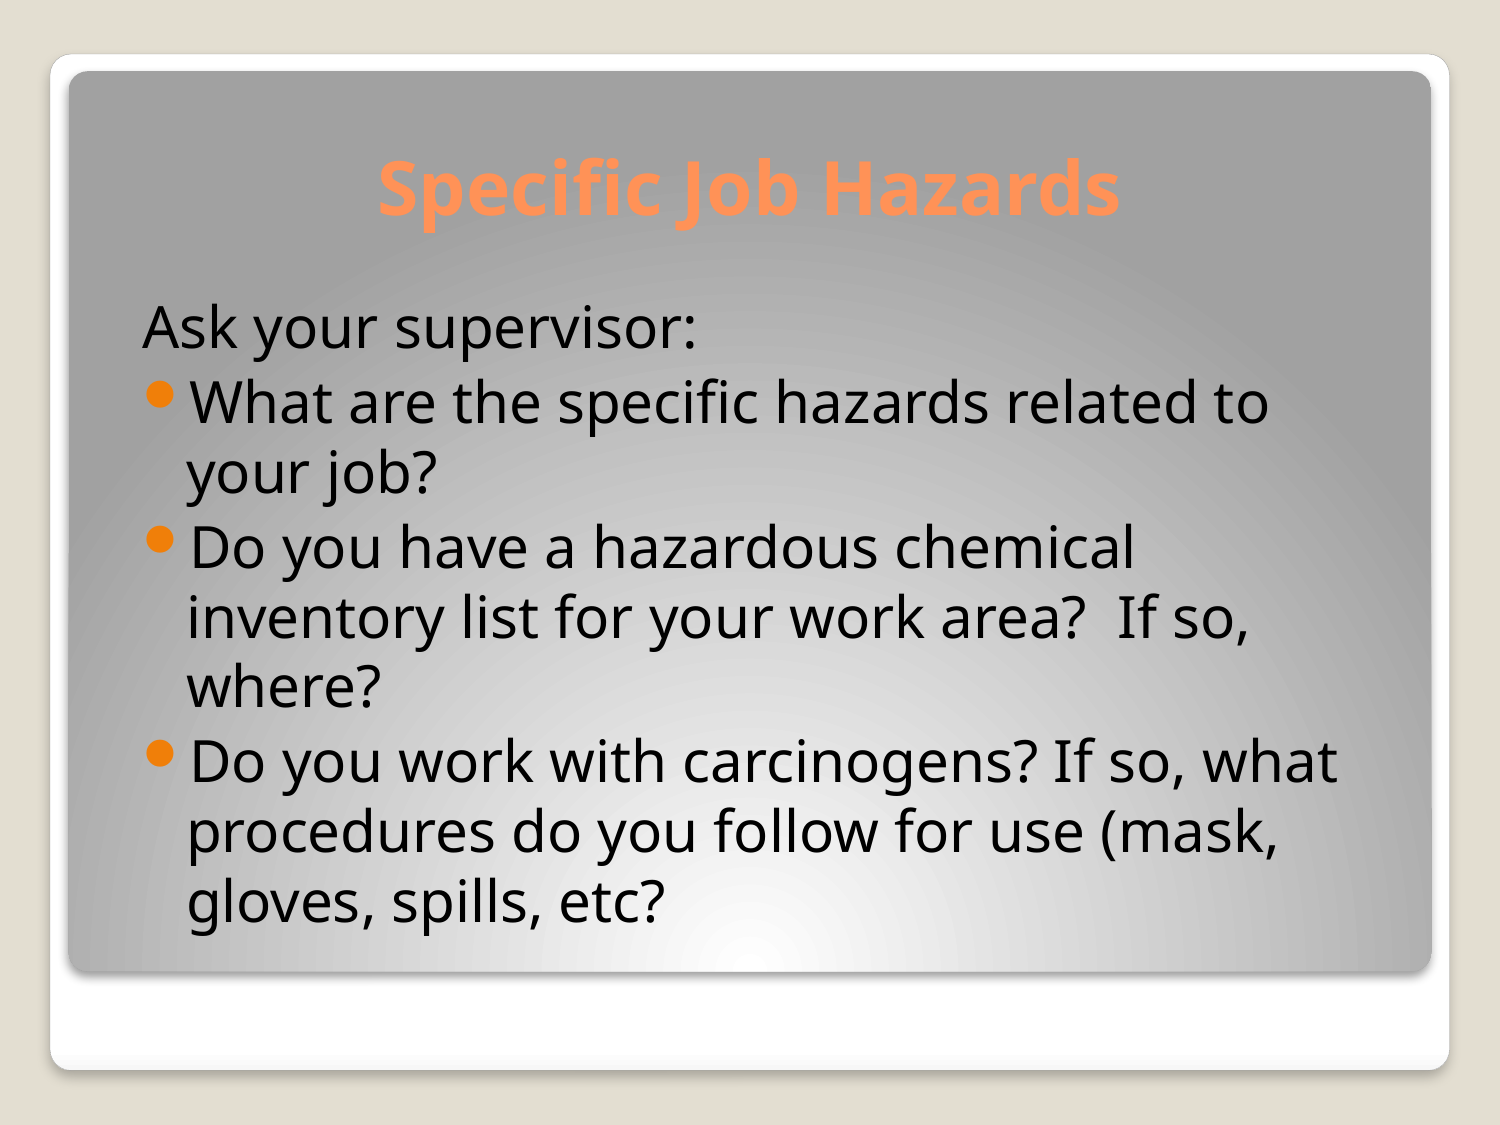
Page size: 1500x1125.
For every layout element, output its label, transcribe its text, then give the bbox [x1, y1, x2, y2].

list Ask your supervisor: What are the specific hazards related to your job? Do you have a hazardous chemical inventory list for your work area? If so, where? Do you work with carcinogens? If so, what procedures do you follow for use (mask, gloves, spills, etc? [112, 275, 1388, 1000]
title Specific Job Hazards [112, 99, 1388, 238]
